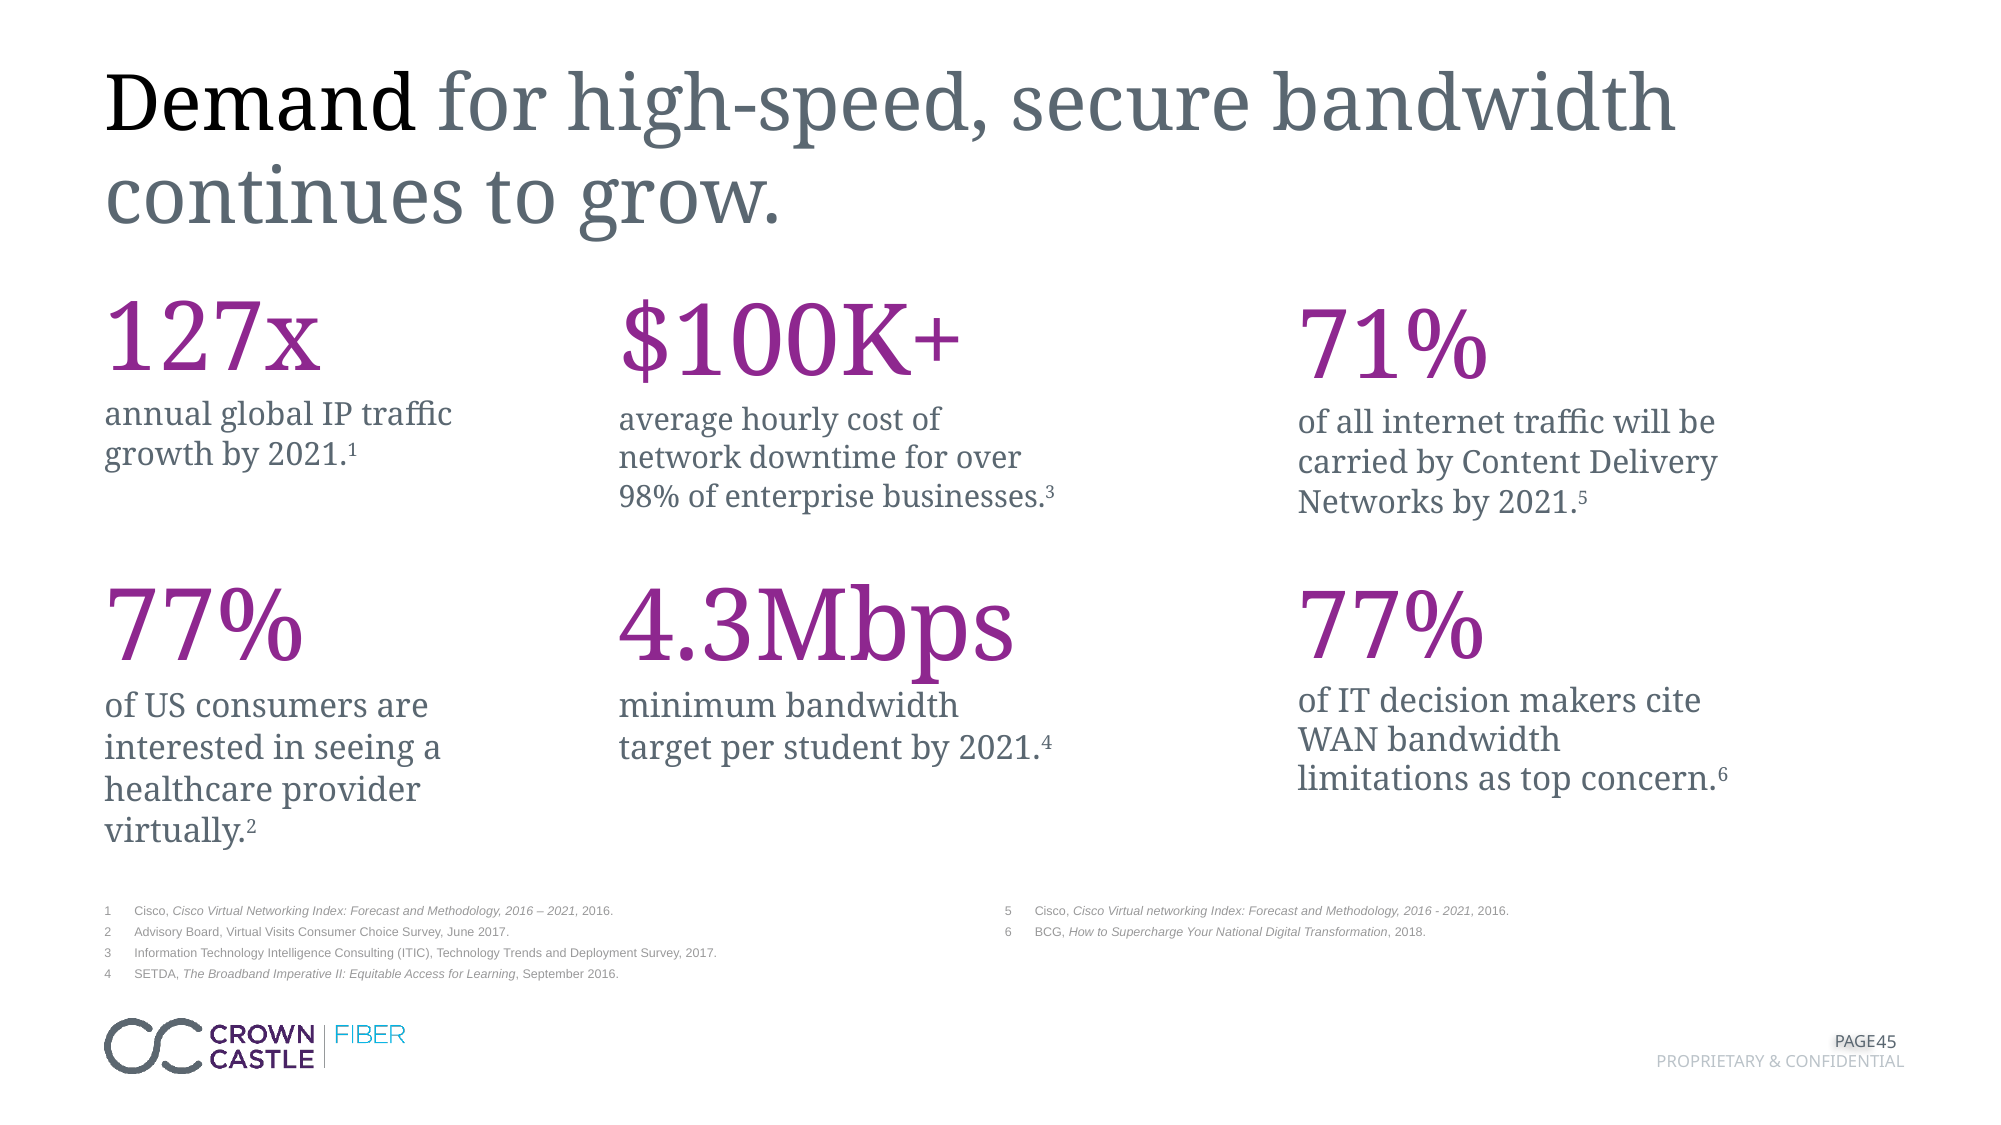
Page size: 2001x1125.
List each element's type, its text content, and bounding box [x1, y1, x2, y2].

picture [104, 1018, 405, 1074]
text_box $100K+ average hourly cost of network downtime for over 98% of enterprise businesses.3 [618, 354, 1060, 548]
text_box 71% of all internet traffic will be carried by Content Delivery Networks by 2021.5 [1297, 355, 1736, 556]
text_box 77% of US consumers are interested in seeing a healthcare provider virtually.2 [104, 635, 512, 860]
text_box 77% of IT decision makers cite WAN bandwidth limitations as top concern.6 [1297, 635, 1736, 837]
list Demand for high-speed, secure bandwidth continues to grow. [104, 45, 1858, 249]
text_box 127x annual global IP traffic growth by 2021.1 [104, 346, 456, 511]
text_box Cisco, Cisco Virtual Networking Index: Forecast and Methodology, 2016 – 2021, 2016. Advisory Board, Virtual Visits Consumer Choice Survey, June 2017. Information Technology Intelligence Consulting (ITIC), Technology Trends and Deployment Survey, 2017. SETDA, The Broadband Imperative II: Equitable Access for Learning, September 2016. Cisco, Cisco Virtual networking Index: Forecast and Methodology, 2016 - 2021, 2016. BCG, How to Supercharge Your National Digital Transformation, 2018. [104, 897, 1906, 989]
text_box 4.3Mbps minimum bandwidth target per student by 2021.4 [618, 635, 1060, 860]
